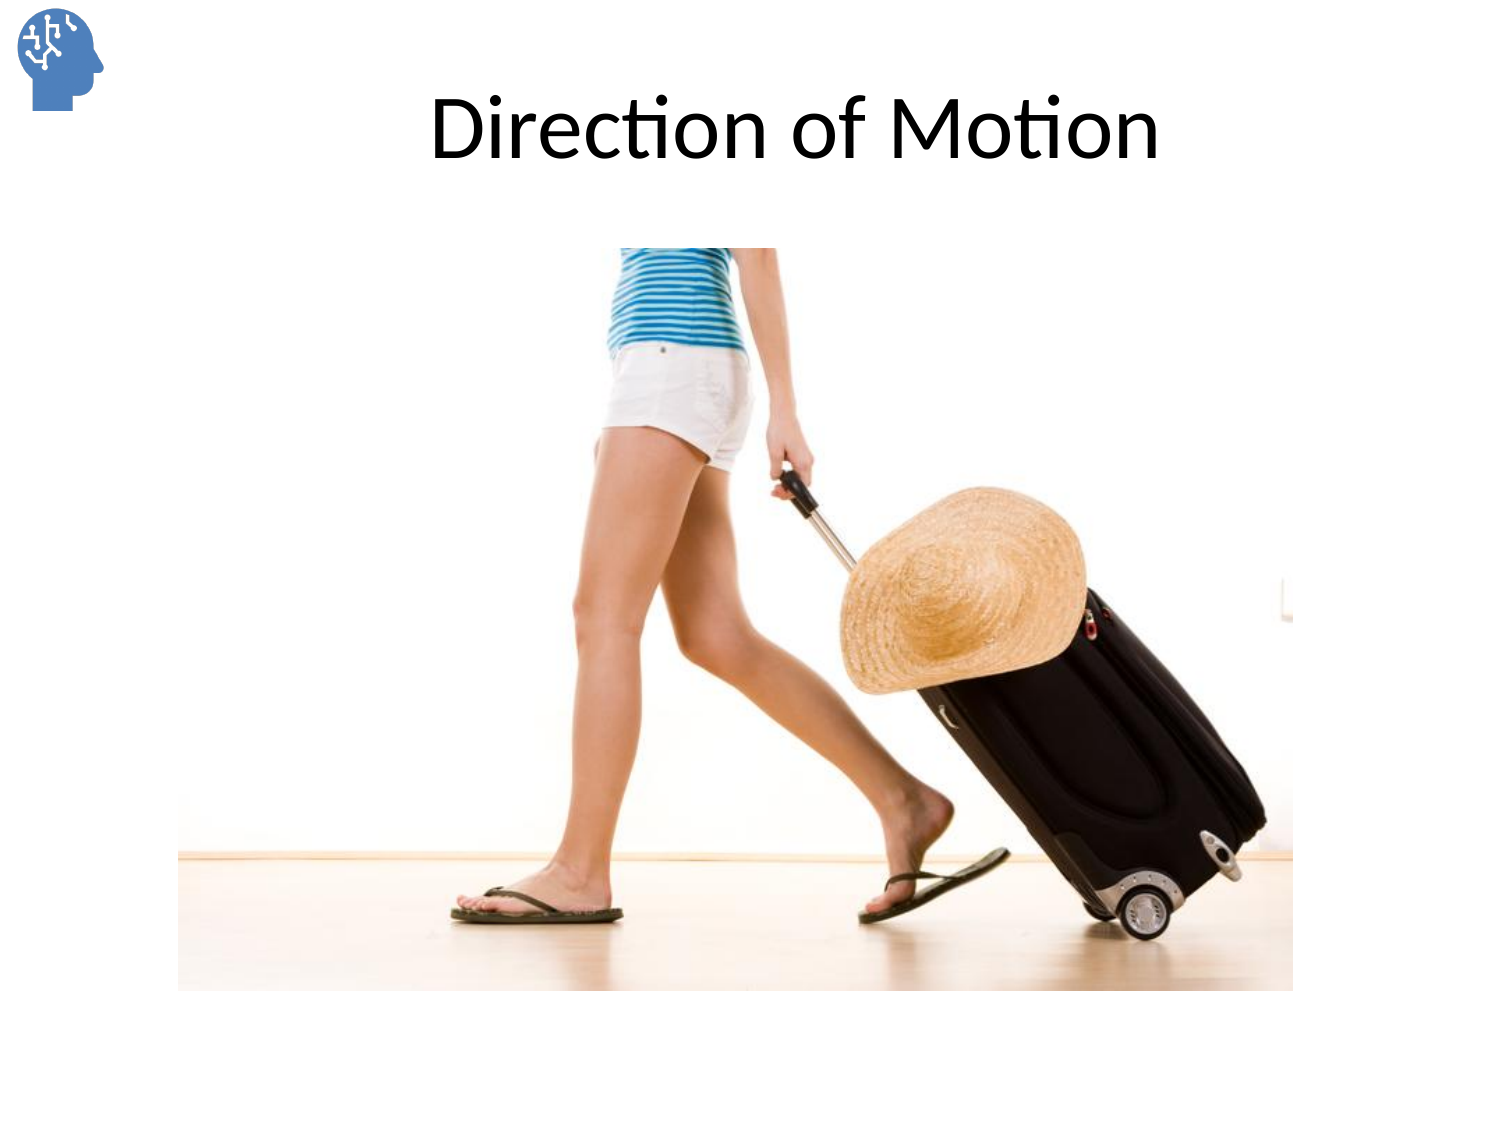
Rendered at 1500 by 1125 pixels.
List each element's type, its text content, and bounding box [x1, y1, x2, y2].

text_box Direction of Motion [137, 59, 1455, 278]
text_box [0, 0, 121, 121]
picture [59, 248, 1411, 992]
